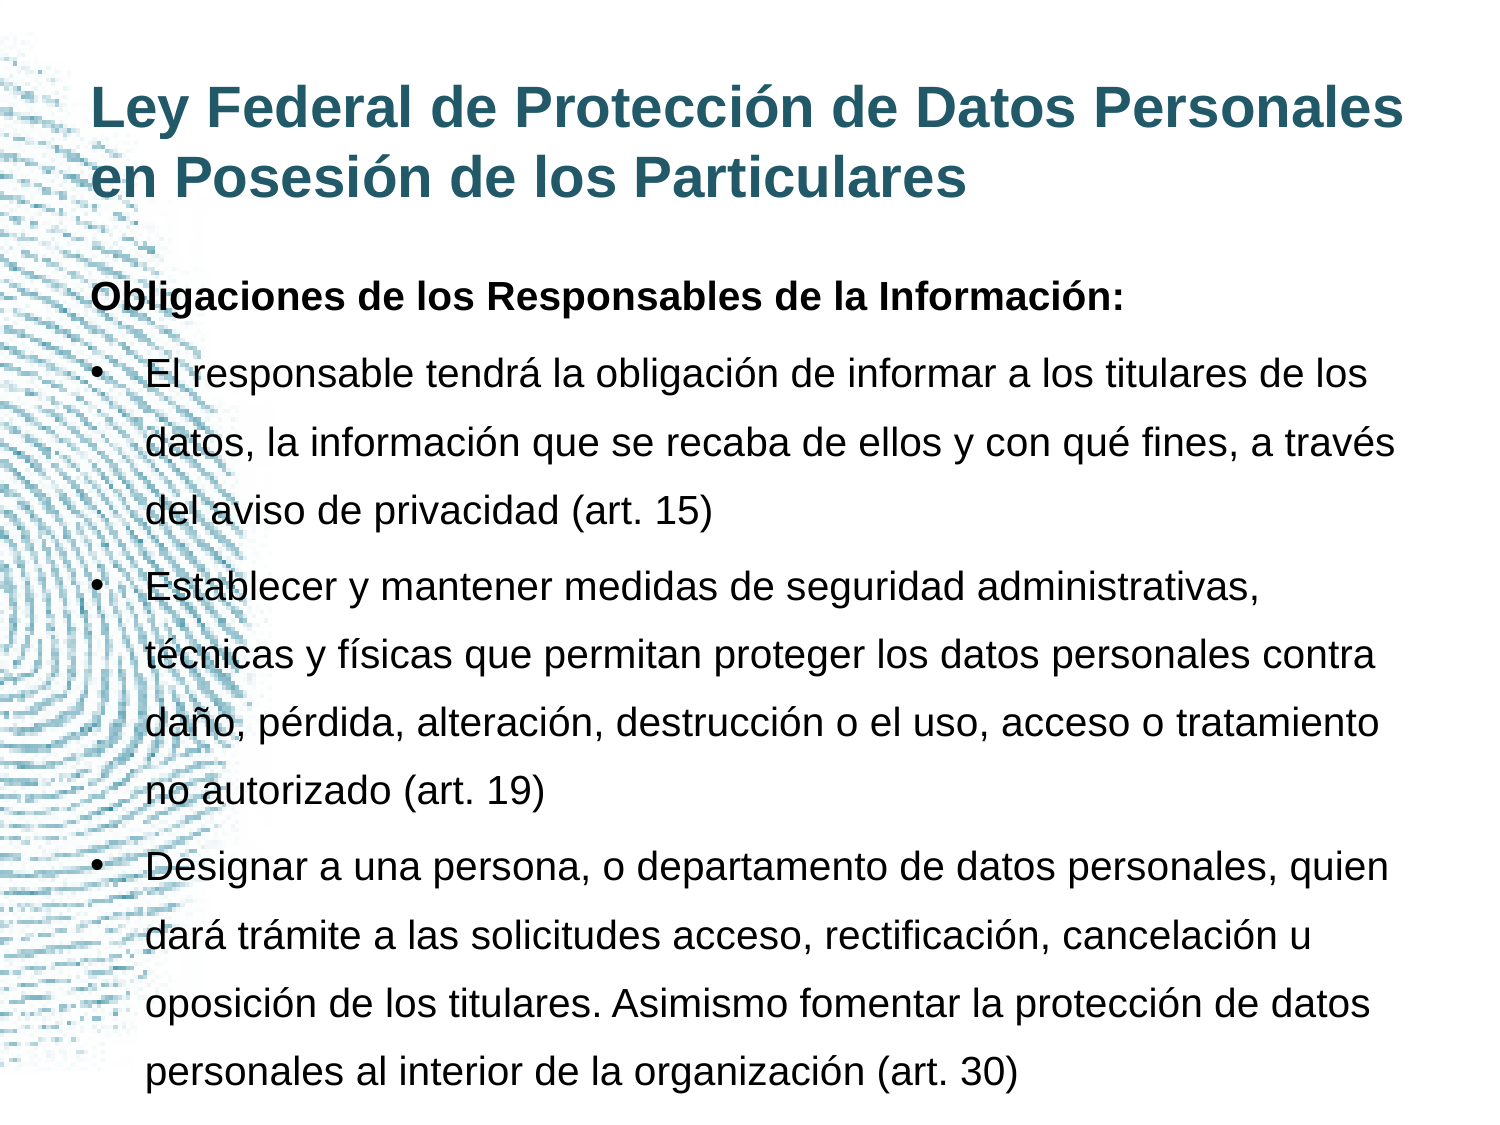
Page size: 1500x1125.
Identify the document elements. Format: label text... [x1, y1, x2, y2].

list Obligaciones de los Responsables de la Información: El responsable tendrá la obligación de informar a los titulares de los datos, la información que se recaba de ellos y con qué fines, a través del aviso de privacidad (art. 15) Establecer y mantener medidas de seguridad administrativas, técnicas y físicas que permitan proteger los datos personales contra daño, pérdida, alteración, destrucción o el uso, acceso o tratamiento no autorizado (art. 19) Designar a una persona, o departamento de datos personales, quien dará trámite a las solicitudes acceso, rectificación, cancelación u oposición de los titulares. Asimismo fomentar la protección de datos personales al interior de la organización (art. 30) [75, 262, 1425, 1106]
title Ley Federal de Protección de Datos Personales en Posesión de los Particulares [75, 45, 1425, 233]
